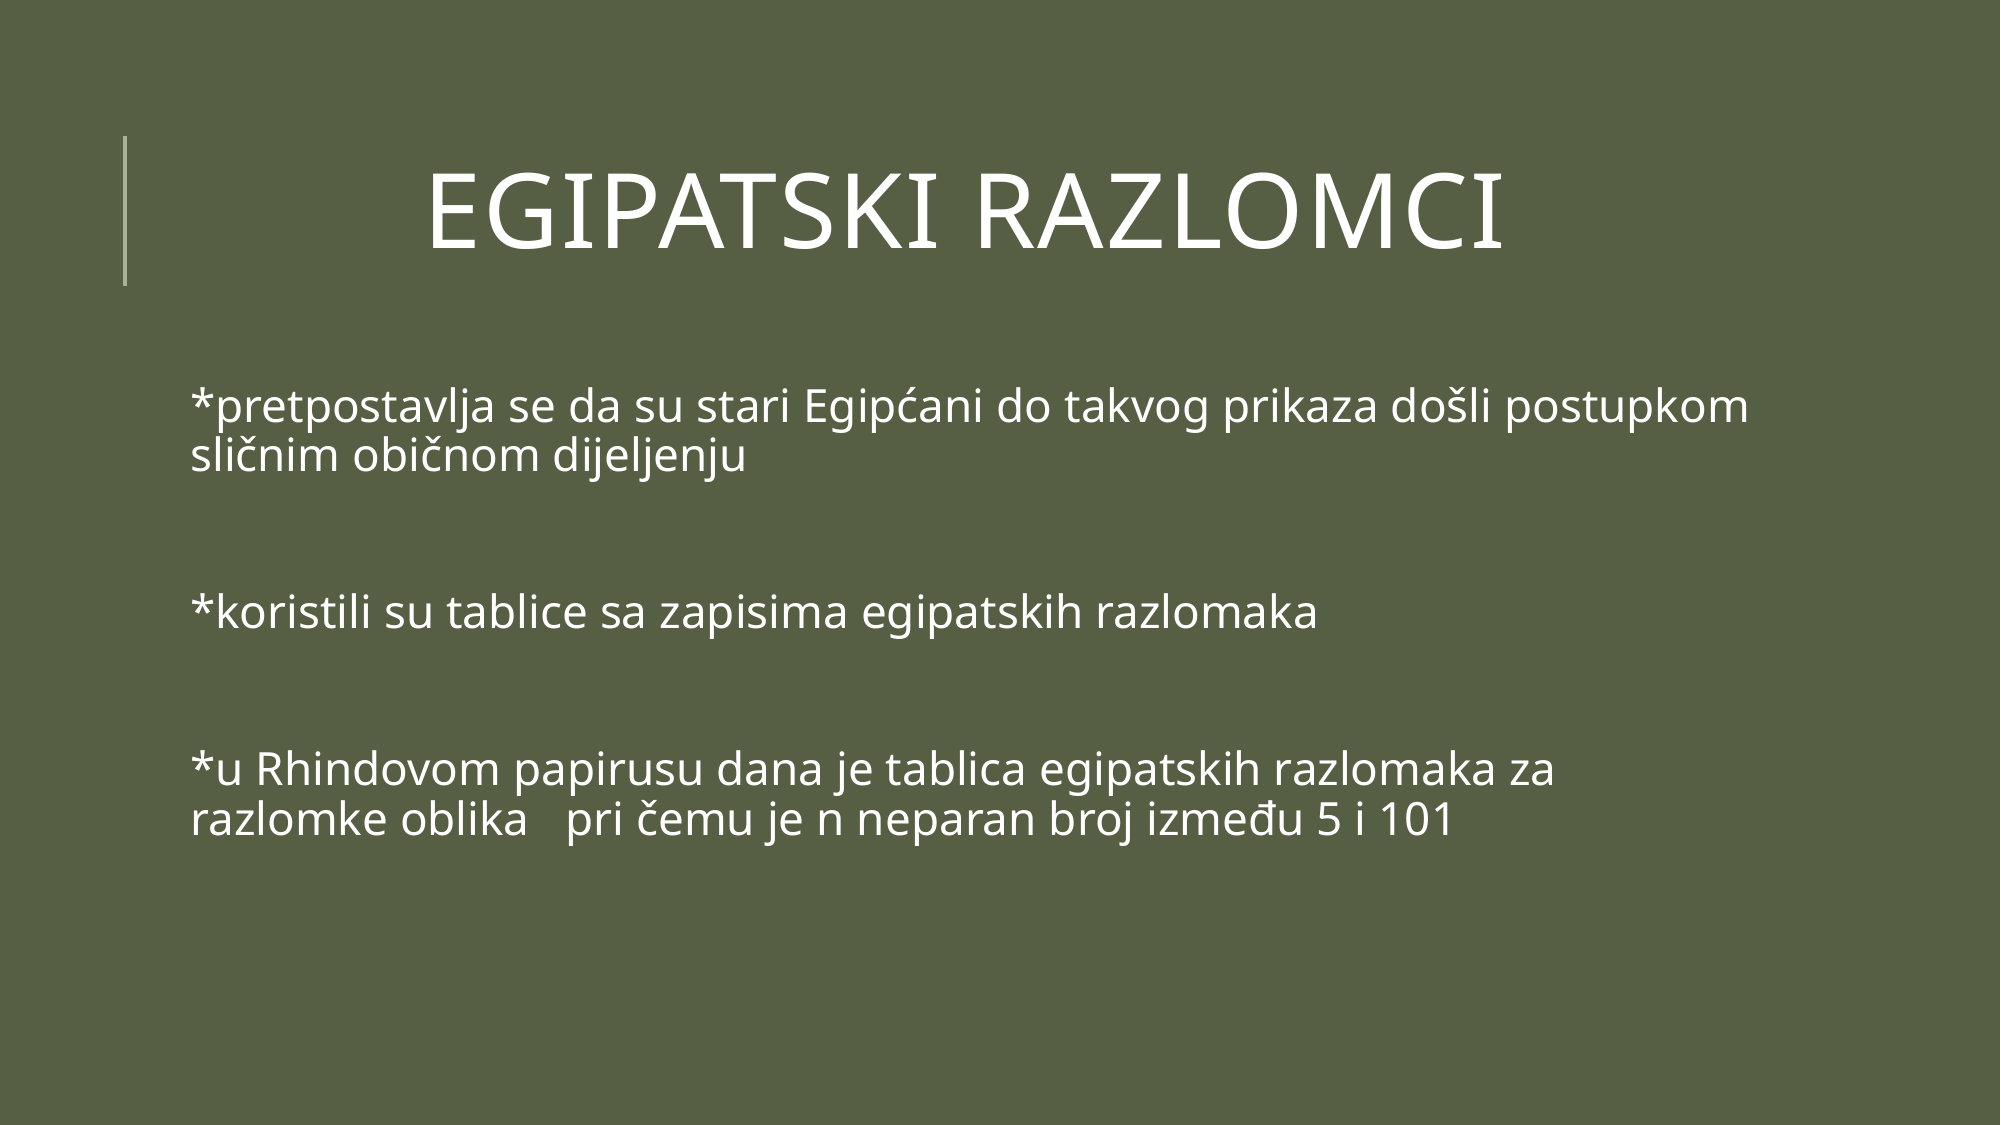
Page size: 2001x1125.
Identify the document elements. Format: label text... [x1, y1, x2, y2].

title Egipatski razlomci [168, 96, 1763, 342]
